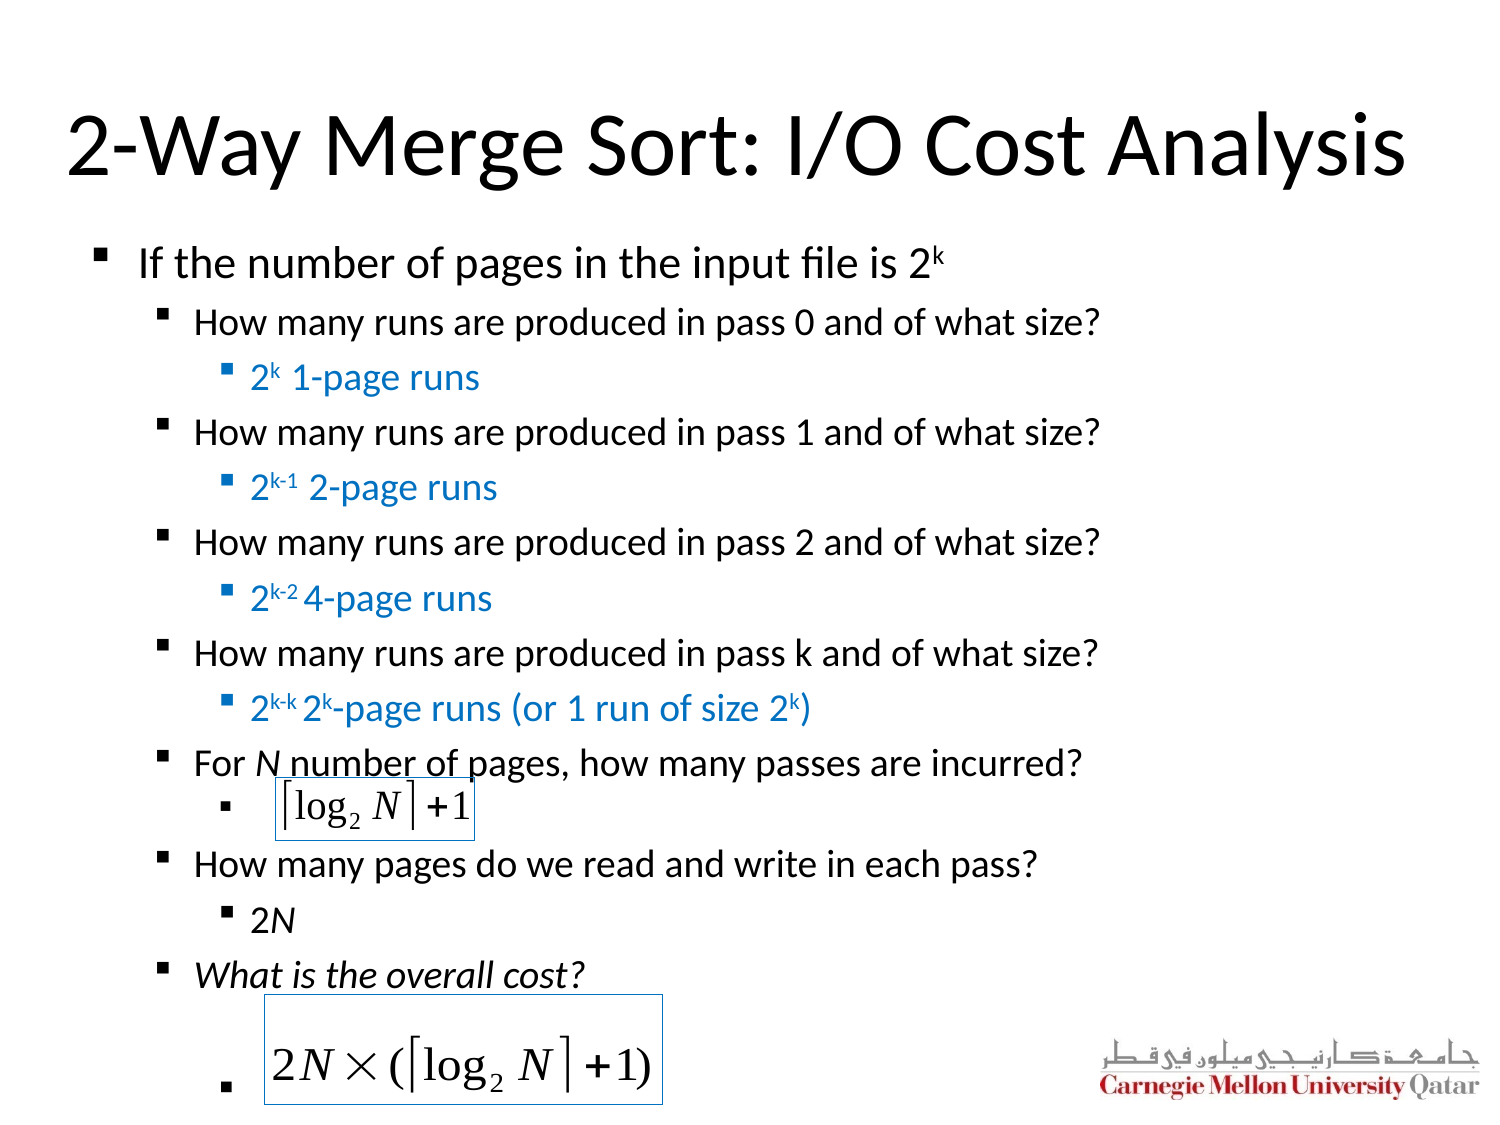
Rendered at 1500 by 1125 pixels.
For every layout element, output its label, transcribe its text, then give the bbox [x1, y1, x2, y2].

picture [1099, 1037, 1480, 1101]
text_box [263, 993, 663, 1105]
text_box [274, 777, 476, 841]
list If the number of pages in the input file is 2k How many runs are produced in pass 0 and of what size? 2k 1-page runs How many runs are produced in pass 1 and of what size? 2k-1 2-page runs How many runs are produced in pass 2 and of what size? 2k-2 4-page runs How many runs are produced in pass k and of what size? 2k-k 2k-page runs (or 1 run of size 2k) For N number of pages, how many passes are incurred? How many pages do we read and write in each pass? 2N What is the overall cost? [75, 224, 1475, 1125]
title 2-Way Merge Sort: I/O Cost Analysis [0, 45, 1475, 233]
